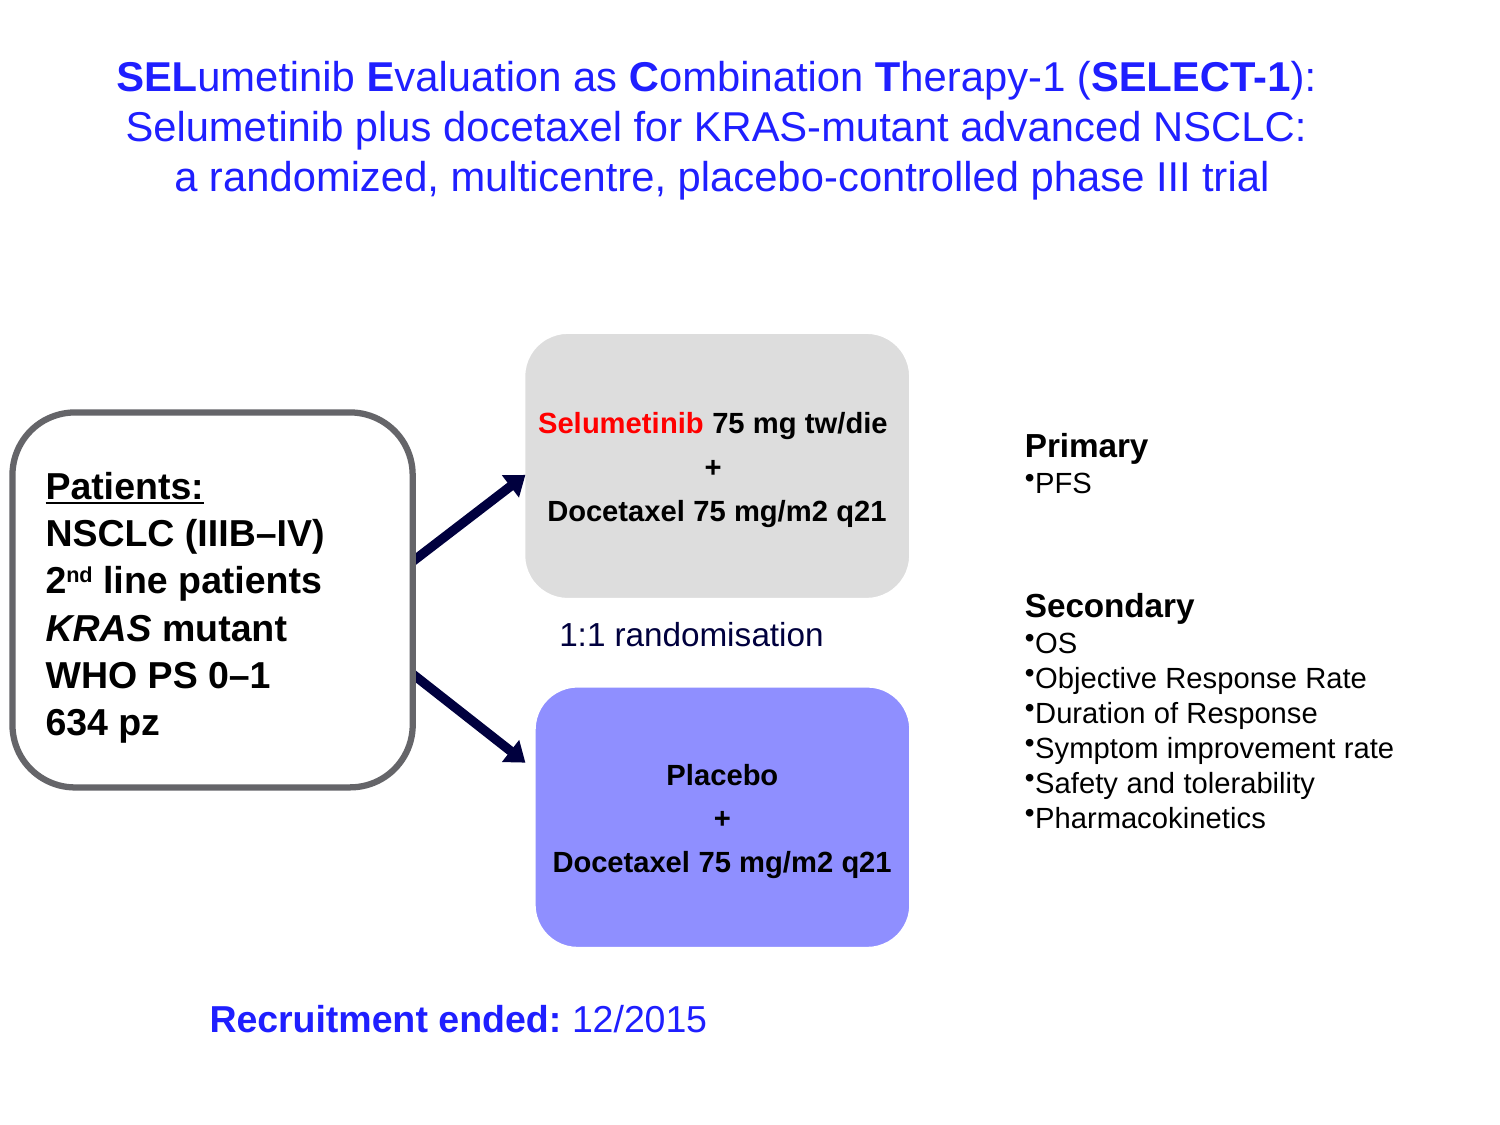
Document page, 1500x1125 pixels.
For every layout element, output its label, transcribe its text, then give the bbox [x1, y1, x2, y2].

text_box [403, 331, 1497, 950]
text_box Recruitment ended: 12/2015 [194, 987, 945, 1048]
text_box SELumetinib Evaluation as Combination Therapy-1 (SELECT-1): Selumetinib plus docetaxel for KRAS-mutant advanced NSCLC: a randomized, multicentre, placebo-controlled phase III trial [101, 42, 1331, 208]
text_box Patients: NSCLC (IIIB–IV) 2nd line patients KRAS mutant WHO PS 0–1 634 pz [12, 412, 398, 788]
